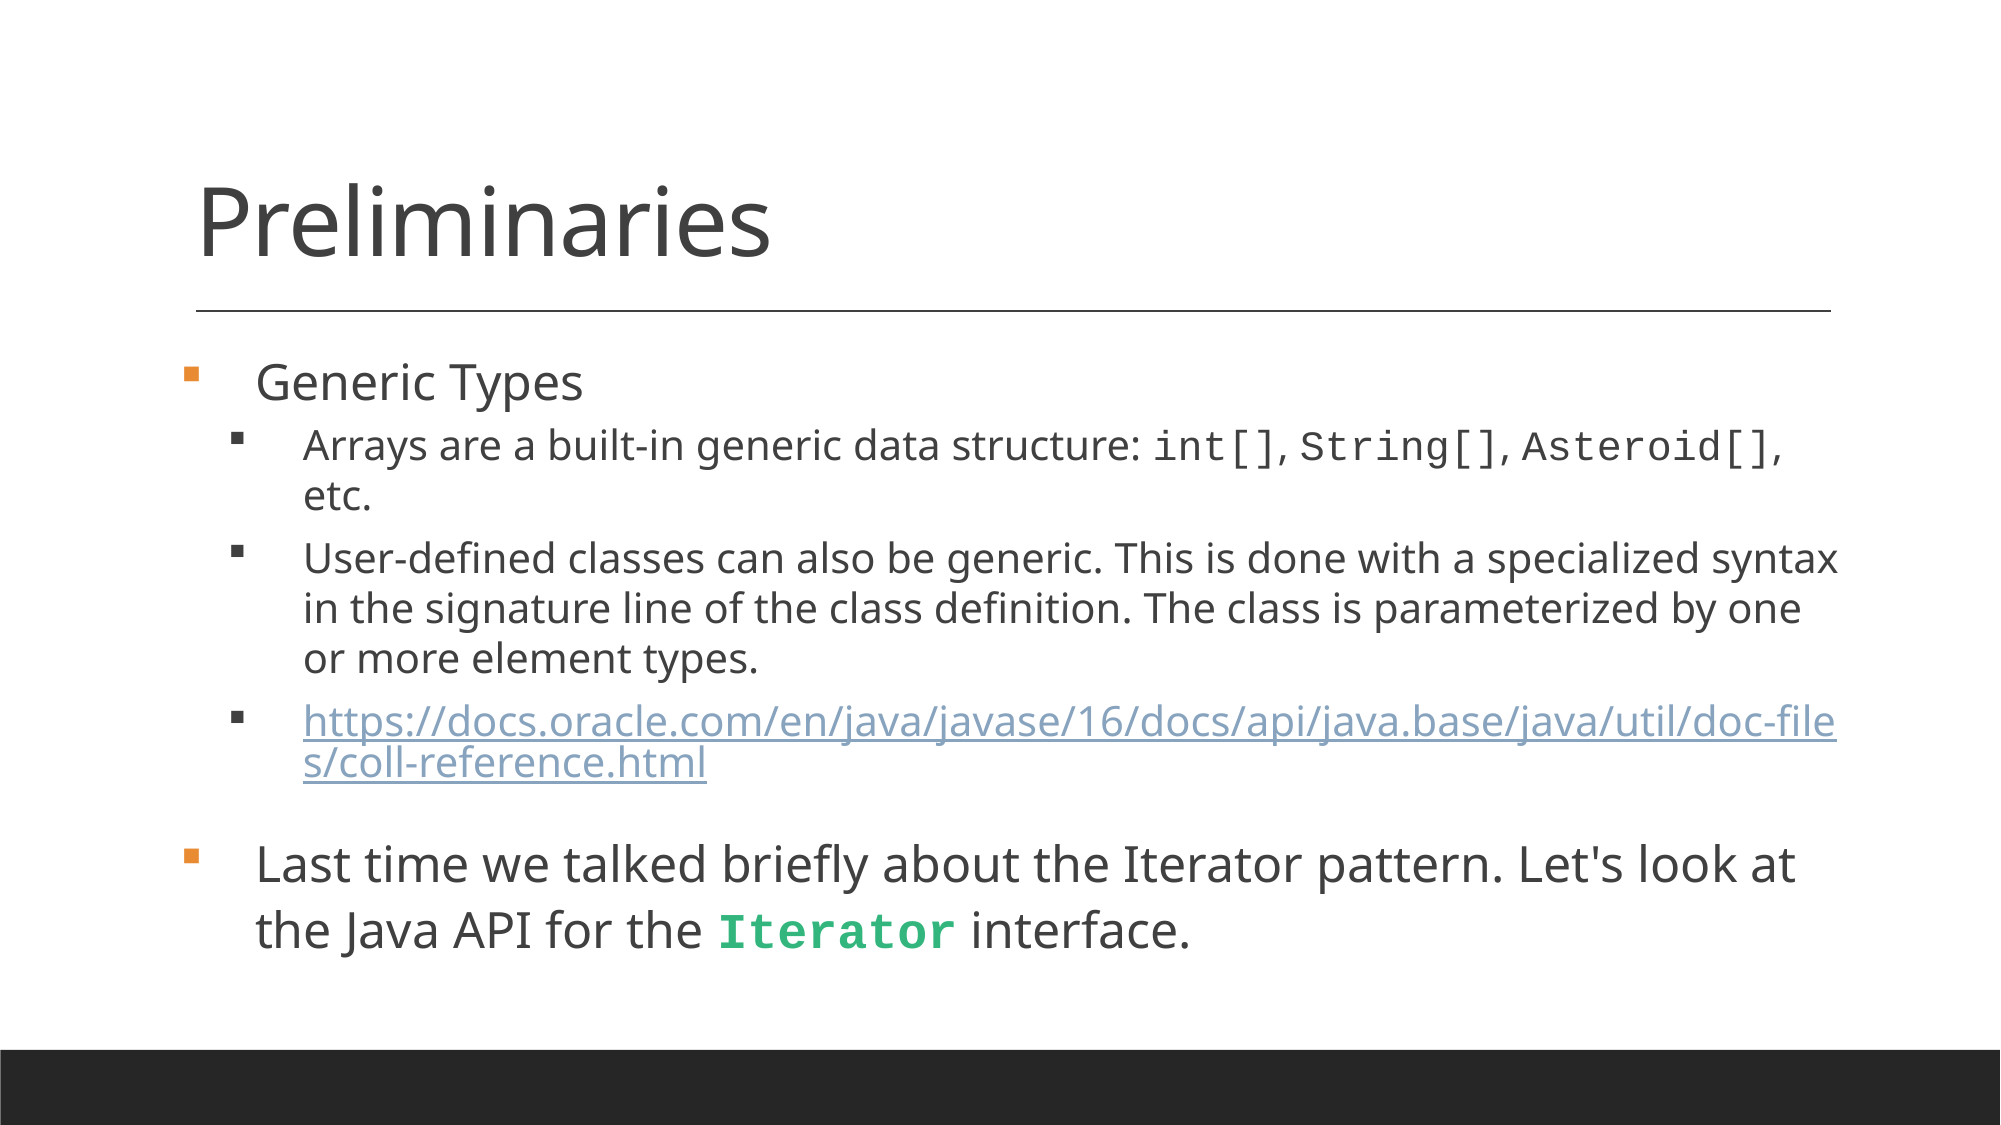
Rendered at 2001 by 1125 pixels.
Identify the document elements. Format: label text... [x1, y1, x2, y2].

title Preliminaries [180, 47, 1830, 285]
list Generic Types Arrays are a built-in generic data structure: int[], String[], Asteroid[], etc. User-defined classes can also be generic. This is done with a specialized syntax in the signature line of the class definition. The class is parameterized by one or more element types. https://docs.oracle.com/en/java/javase/16/docs/api/java.base/java/util/doc-files/coll-reference.html Last time we talked briefly about the Iterator pattern. Let's look at the Java API for the Iterator interface. [180, 336, 1856, 1035]
